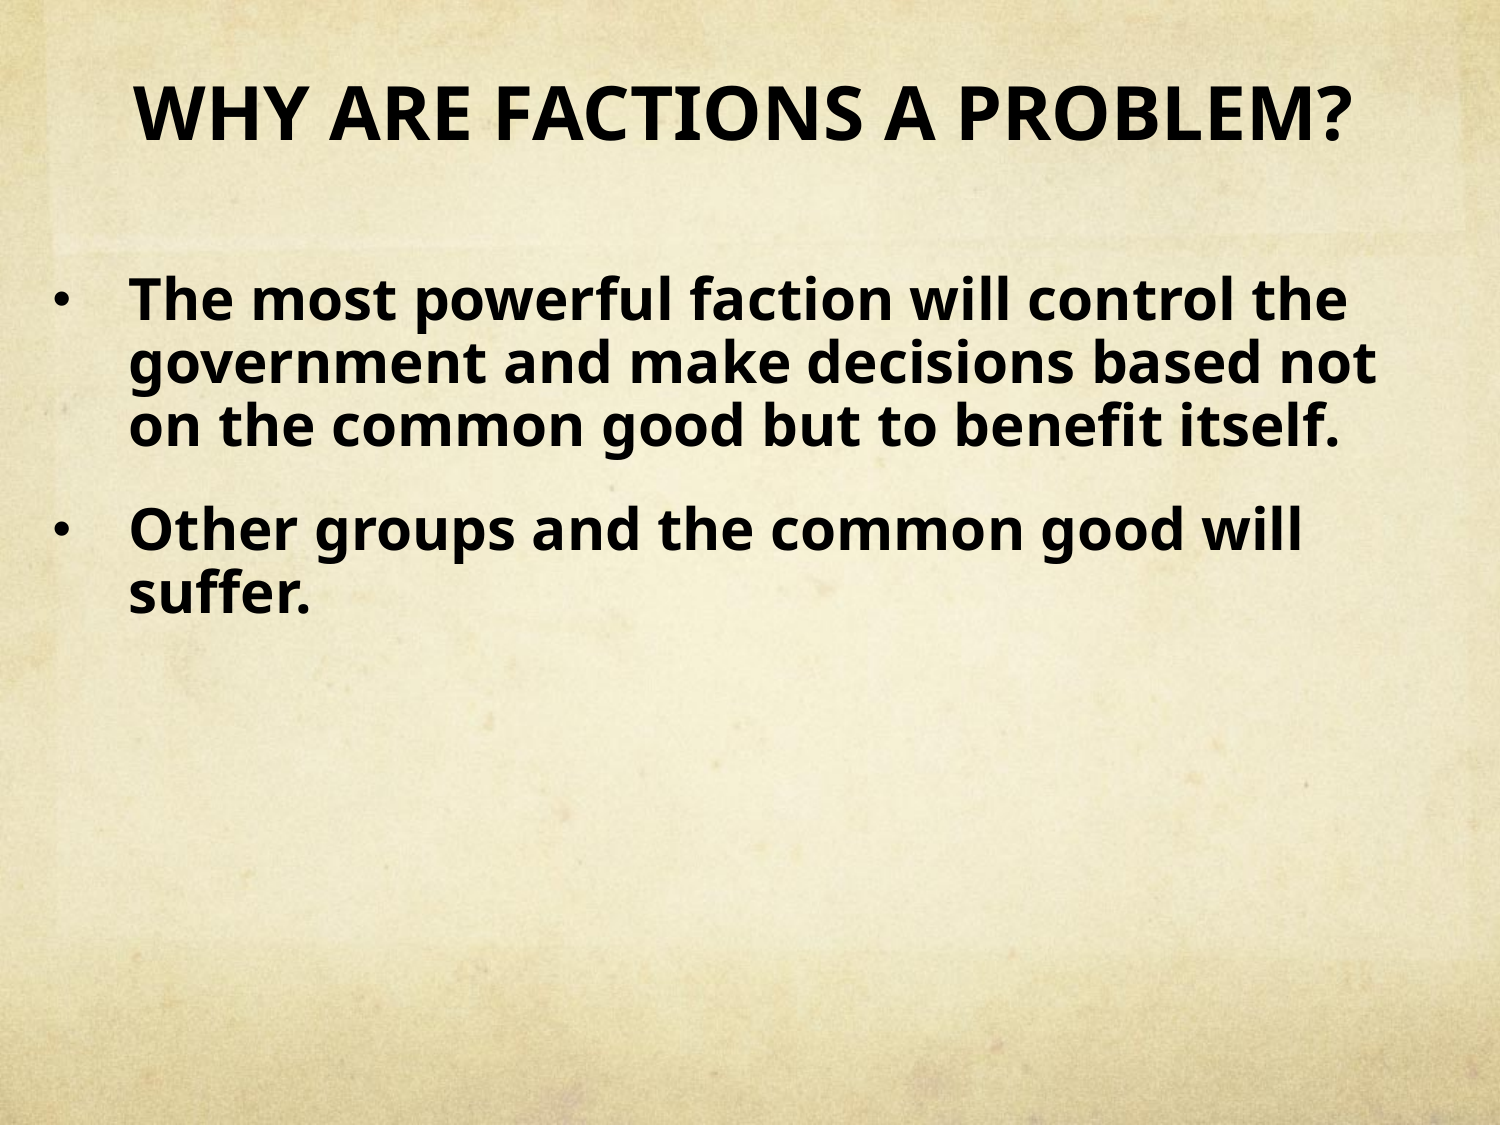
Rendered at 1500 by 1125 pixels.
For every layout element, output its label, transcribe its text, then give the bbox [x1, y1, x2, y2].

picture [0, 0, 1500, 1125]
title WHY ARE FACTIONS A PROBLEM? [50, 62, 1438, 163]
list The most powerful faction will control the government and make decisions based not on the common good but to benefit itself. Other groups and the common good will suffer. [37, 262, 1425, 1006]
